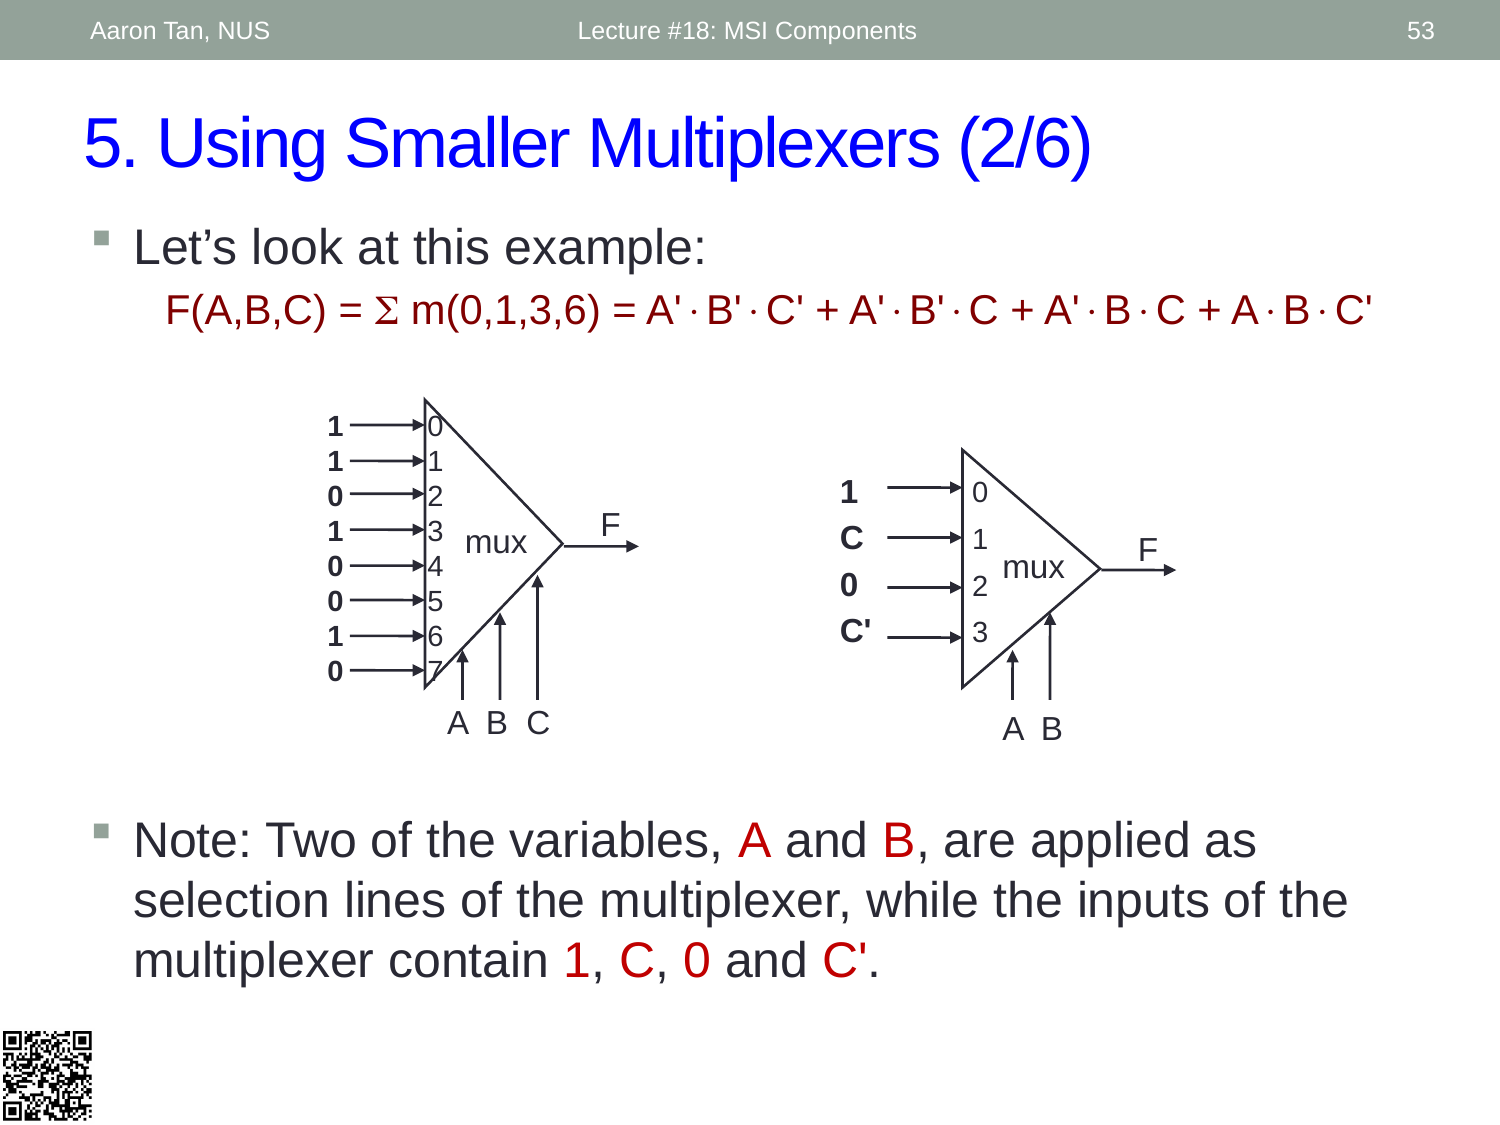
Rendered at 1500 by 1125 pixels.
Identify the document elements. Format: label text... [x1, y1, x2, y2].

title 5. Using Smaller Multiplexers (2/6) [68, 86, 1450, 192]
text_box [312, 399, 640, 750]
slide_number Aaron Tan, NUS [75, 3, 550, 57]
footer Lecture #18: MSI Components [562, 3, 1238, 57]
text_box Note: Two of the variables, A and B, are applied as selection lines of the multiplexer, while the inputs of the multiplexer contain 1, C, 0 and C'. [74, 799, 1425, 1013]
picture [0, 1028, 95, 1124]
text_box Let’s look at this example: F(A,B,C) = S m(0,1,3,6) = A'B'C' + A'B'C + A'BC + ABC' [74, 206, 1425, 375]
slide_number 53 [1308, 3, 1450, 57]
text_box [824, 449, 1177, 756]
